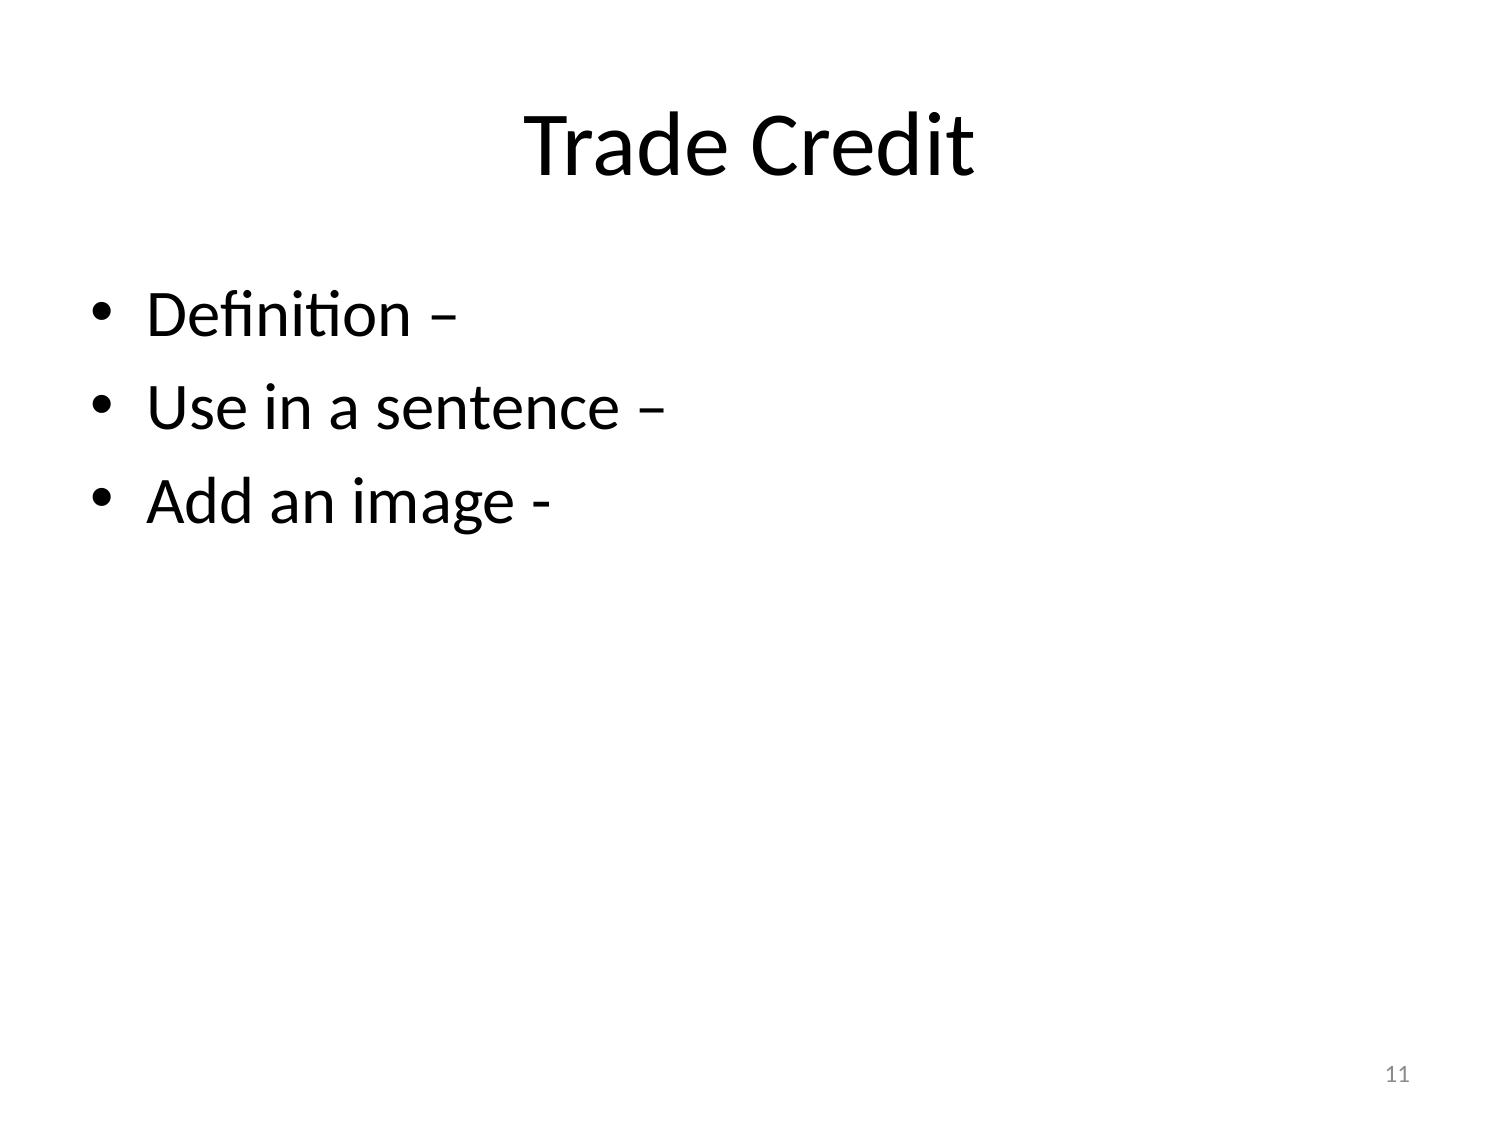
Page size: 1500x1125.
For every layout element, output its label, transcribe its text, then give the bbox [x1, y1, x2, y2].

slide_number 11 [1074, 1042, 1425, 1103]
list Definition – Use in a sentence – Add an image - [75, 262, 1425, 1005]
title Trade Credit [75, 45, 1425, 233]
